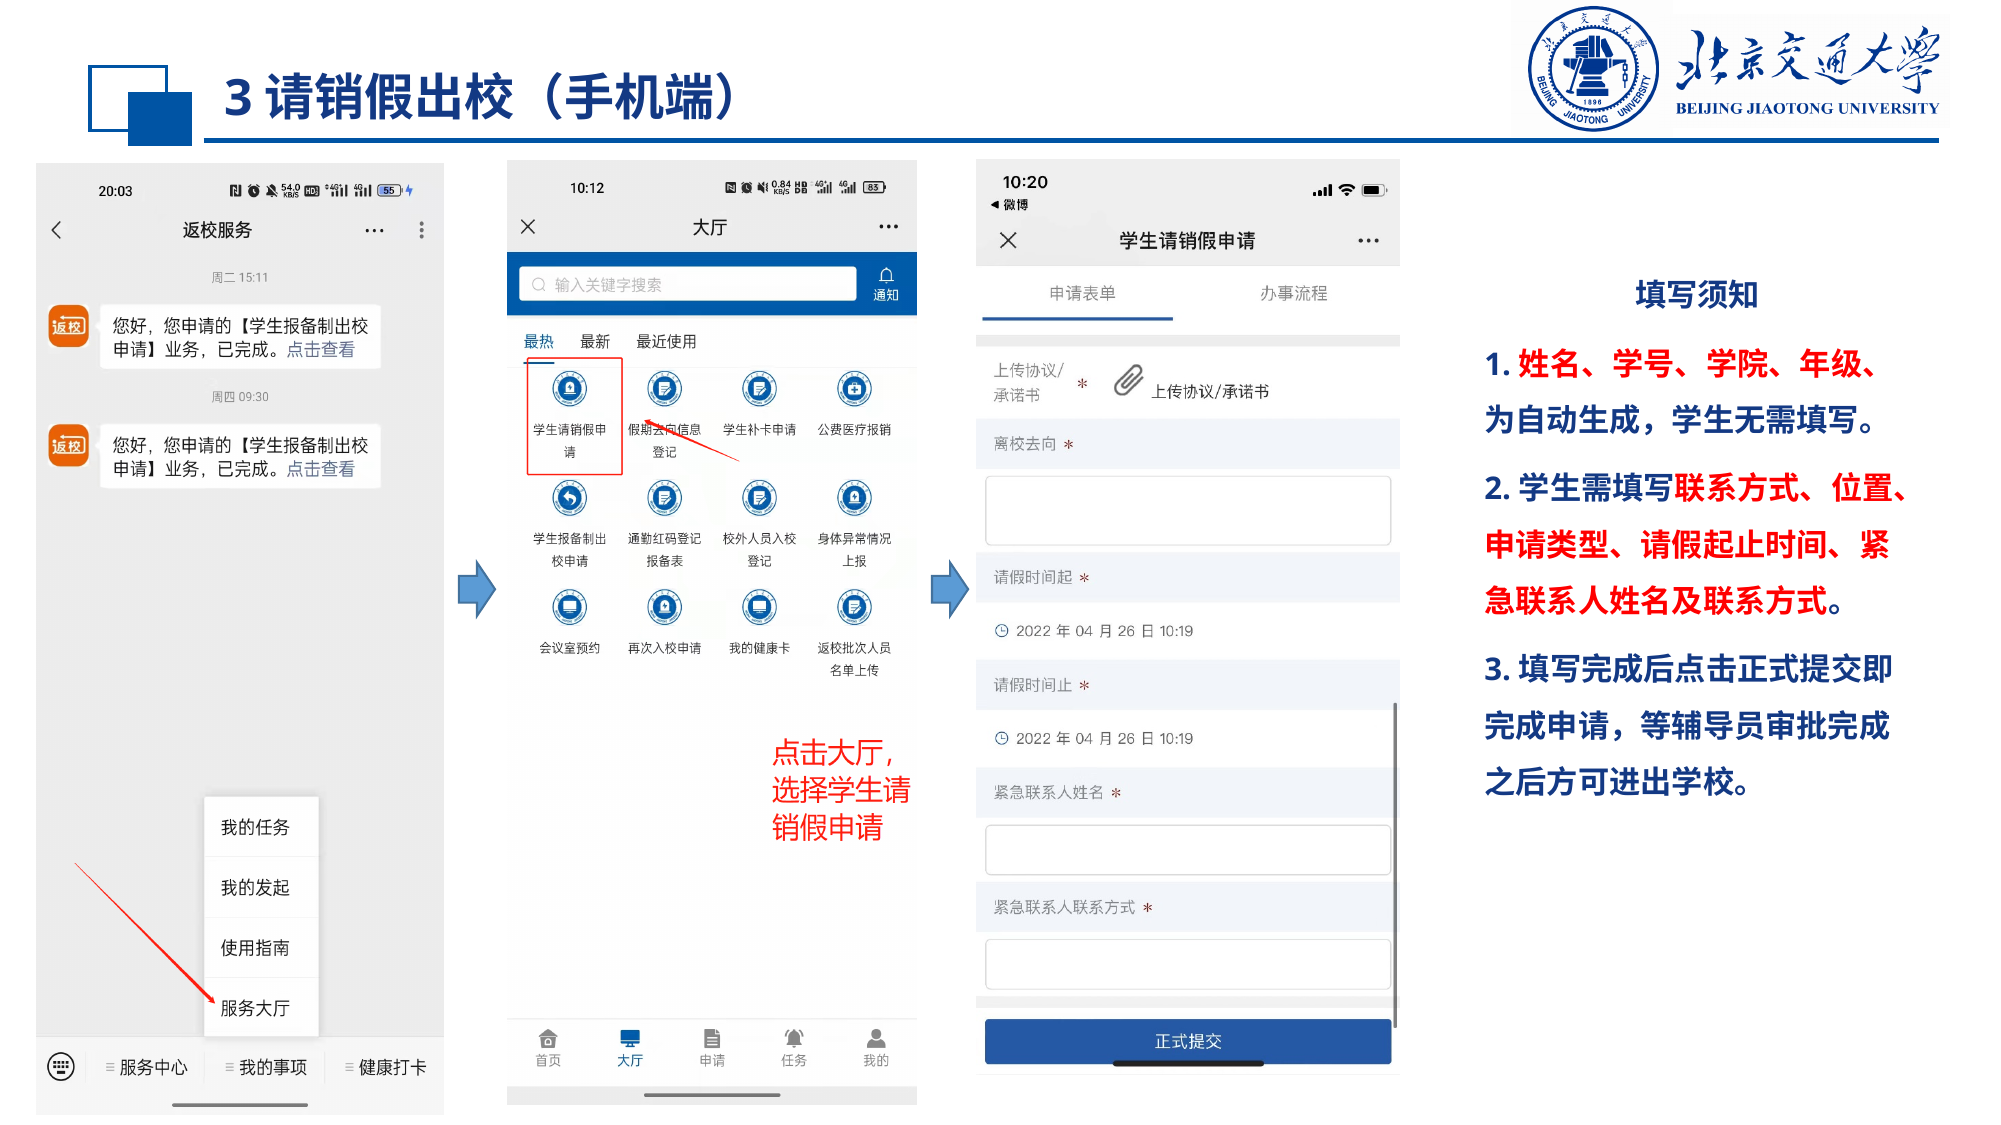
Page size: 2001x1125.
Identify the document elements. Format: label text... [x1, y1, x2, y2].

text_box [930, 559, 970, 620]
picture [976, 159, 1400, 1075]
text_box 3请销假出校（手机端） [215, 60, 908, 130]
text_box 填写须知 1.姓名、学号、学院、年级、为自动生成，学生无需填写。 2.学生需填写联系方式、位置、申请类型、请假起止时间、紧急联系人姓名及联系方式。 3.填写完成后点击正式提交即完成申请，等辅导员审批完成之后方可进出学校。 [1469, 248, 1926, 876]
picture [36, 163, 444, 1115]
picture [1511, 0, 1950, 137]
text_box [457, 559, 497, 620]
picture [507, 160, 917, 1106]
